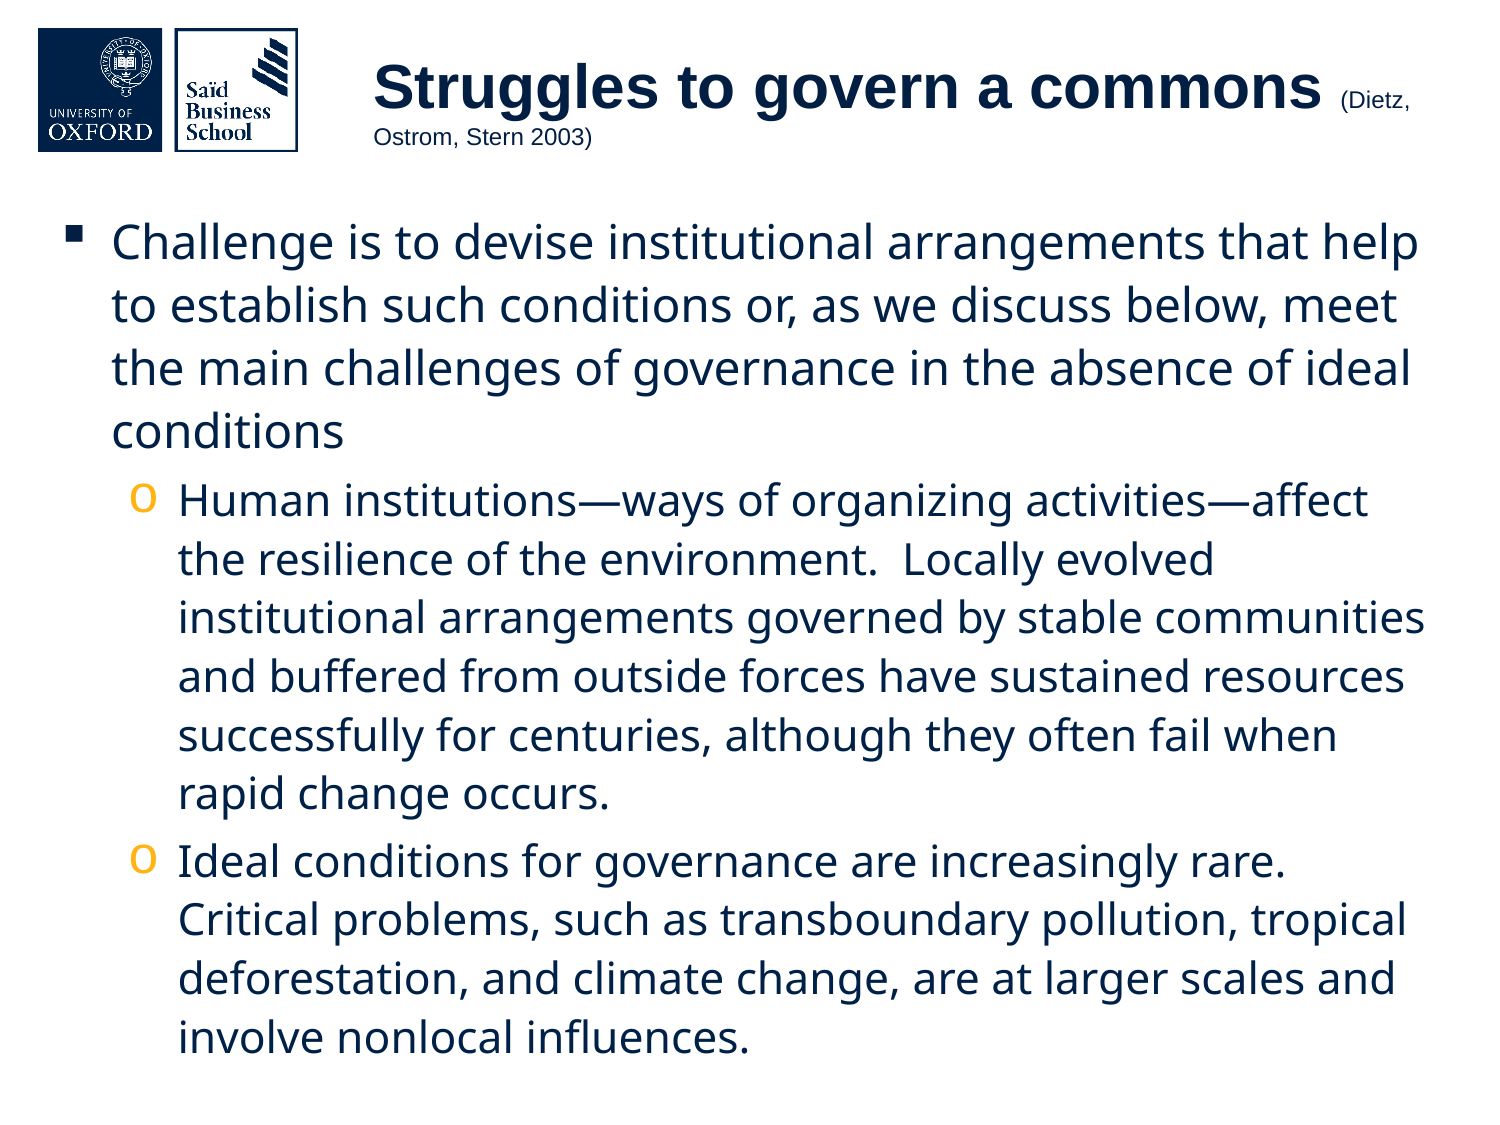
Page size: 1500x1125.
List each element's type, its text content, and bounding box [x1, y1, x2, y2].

title Struggles to govern a commons (Dietz, Ostrom, Stern 2003) [353, 35, 1459, 161]
picture [38, 28, 298, 152]
list Challenge is to devise institutional arrangements that help to establish such conditions or, as we discuss below, meet the main challenges of governance in the absence of ideal conditions Human institutions—ways of organizing activities—affect the resilience of the environment. Locally evolved institutional arrangements governed by stable communities and buffered from outside forces have sustained resources successfully for centuries, although they often fail when rapid change occurs. Ideal conditions for governance are increasingly rare. Critical problems, such as transboundary pollution, tropical deforestation, and climate change, are at larger scales and involve nonlocal influences. [41, 196, 1459, 1078]
